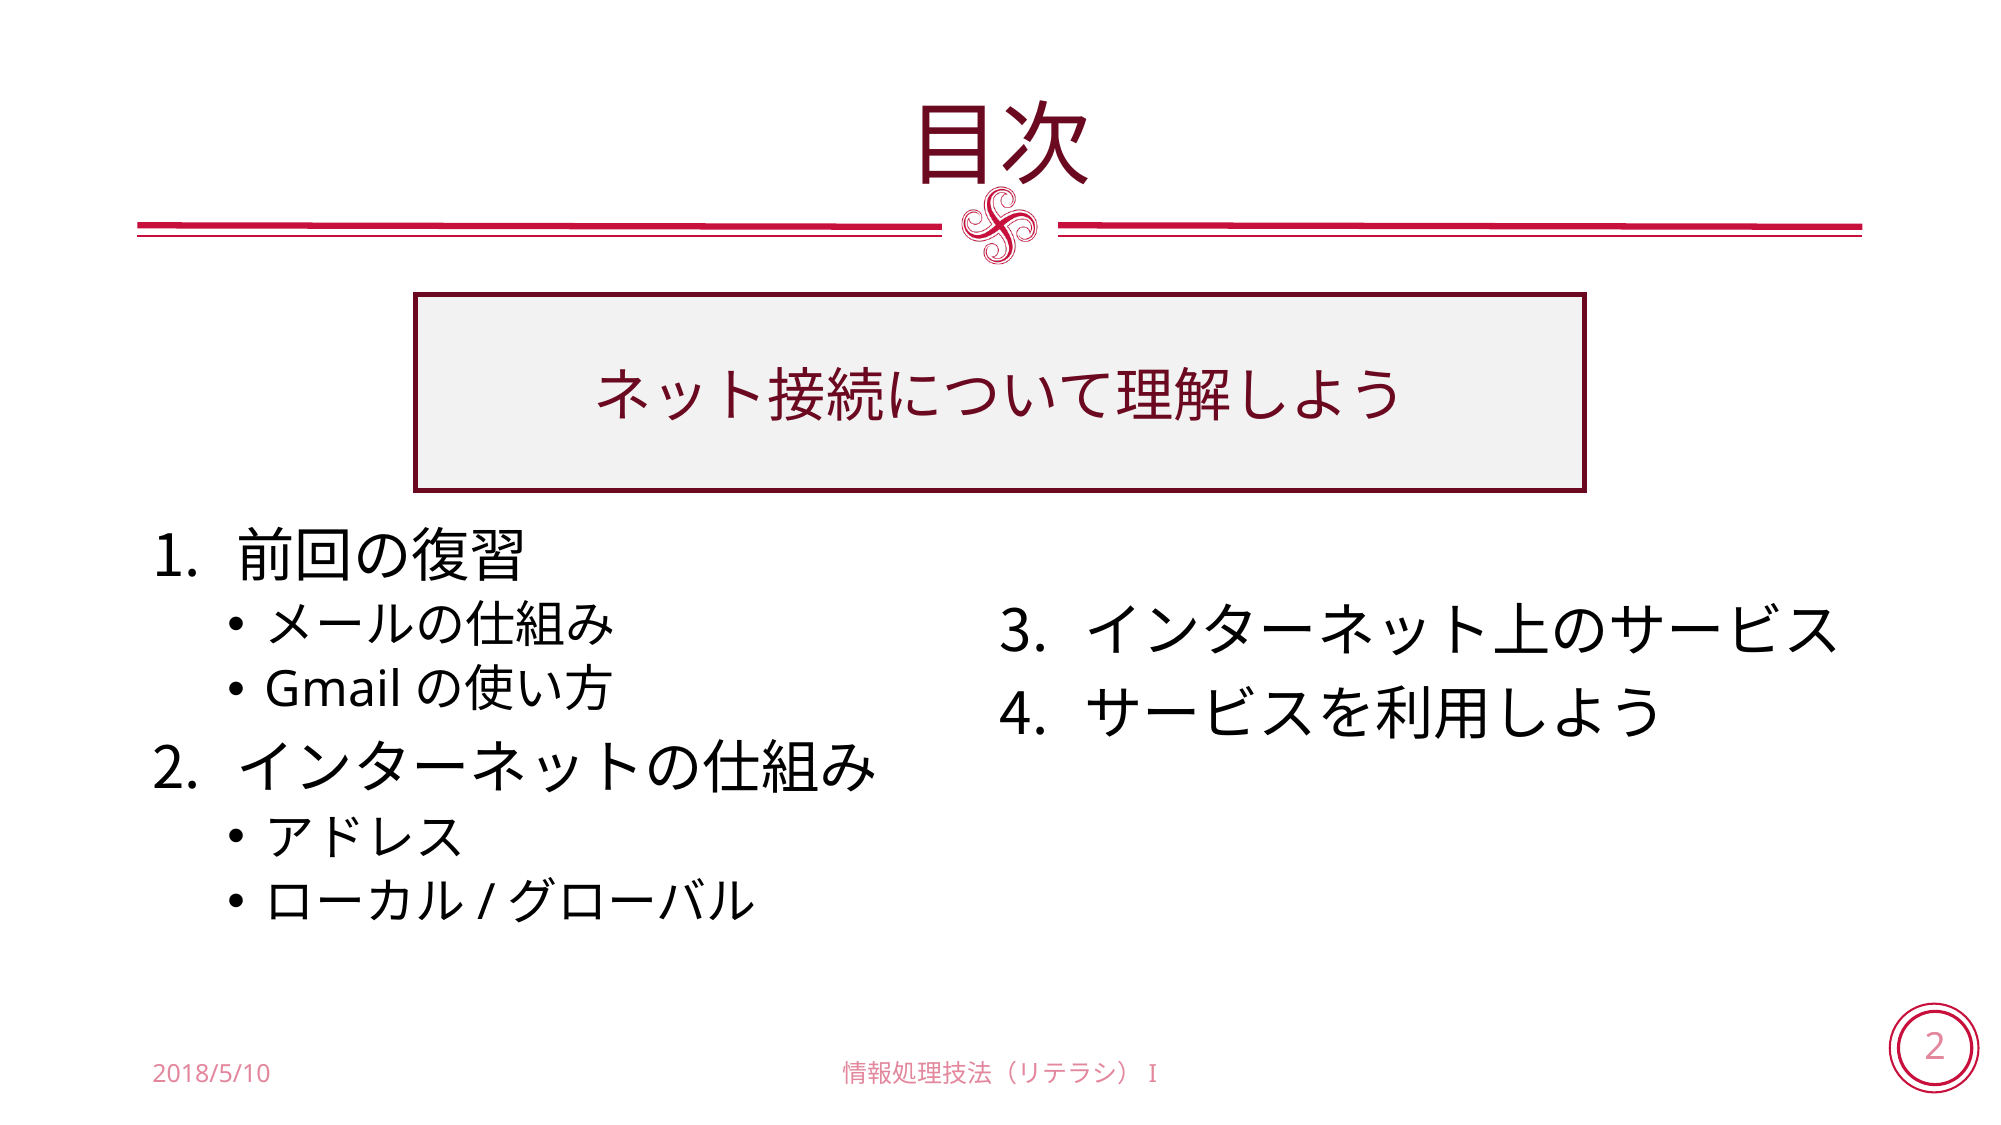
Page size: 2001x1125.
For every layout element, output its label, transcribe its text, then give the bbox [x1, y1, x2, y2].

picture [959, 237, 1041, 268]
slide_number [137, 1042, 588, 1103]
text_box ネット接続について理解しよう [414, 294, 1585, 491]
title 目次 [137, 59, 1863, 237]
footer 情報処理技法（リテラシ）I [662, 1042, 1338, 1103]
list 前回の復習 メールの仕組み Gmailの使い方 インターネットの仕組み アドレス ローカル/グローバル インターネット上のサービス サービスを利用しよう [137, 518, 1863, 1014]
